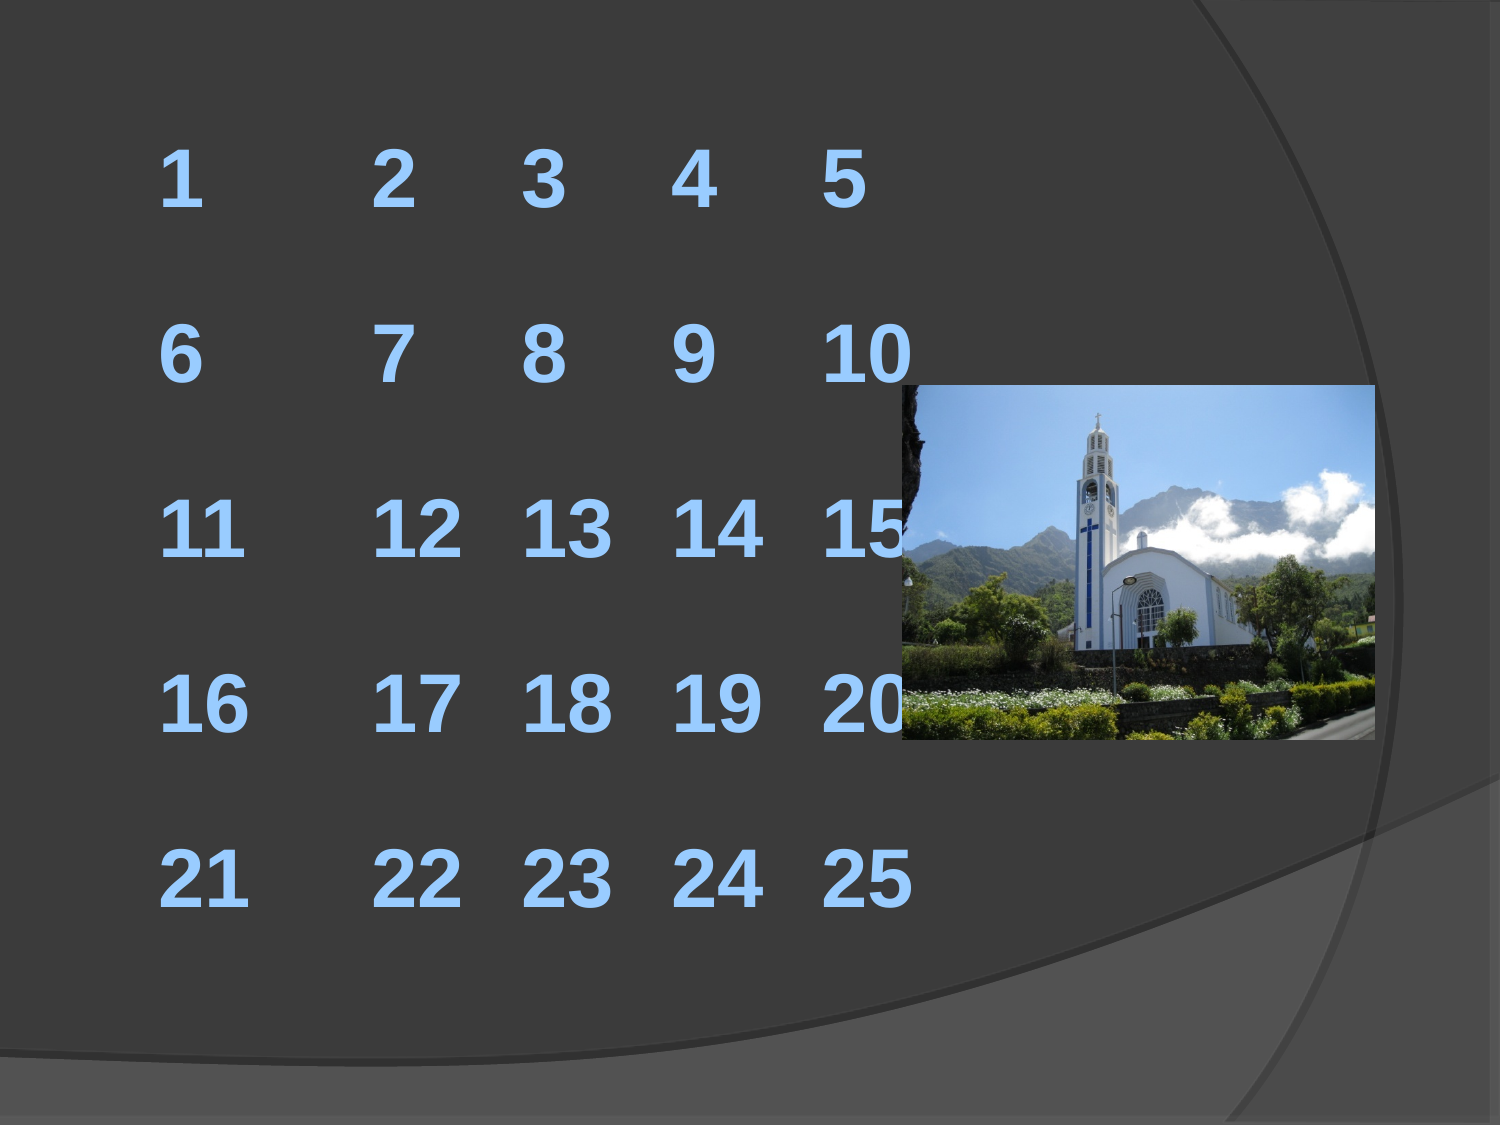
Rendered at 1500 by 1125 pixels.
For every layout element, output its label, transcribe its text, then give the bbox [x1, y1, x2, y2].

list 1 2 3 4 5 6 7 8 9 10 11 12 13 14 15 16 17 18 19 20 21 22 23 24 25 [137, 0, 1500, 981]
picture [901, 384, 1376, 740]
